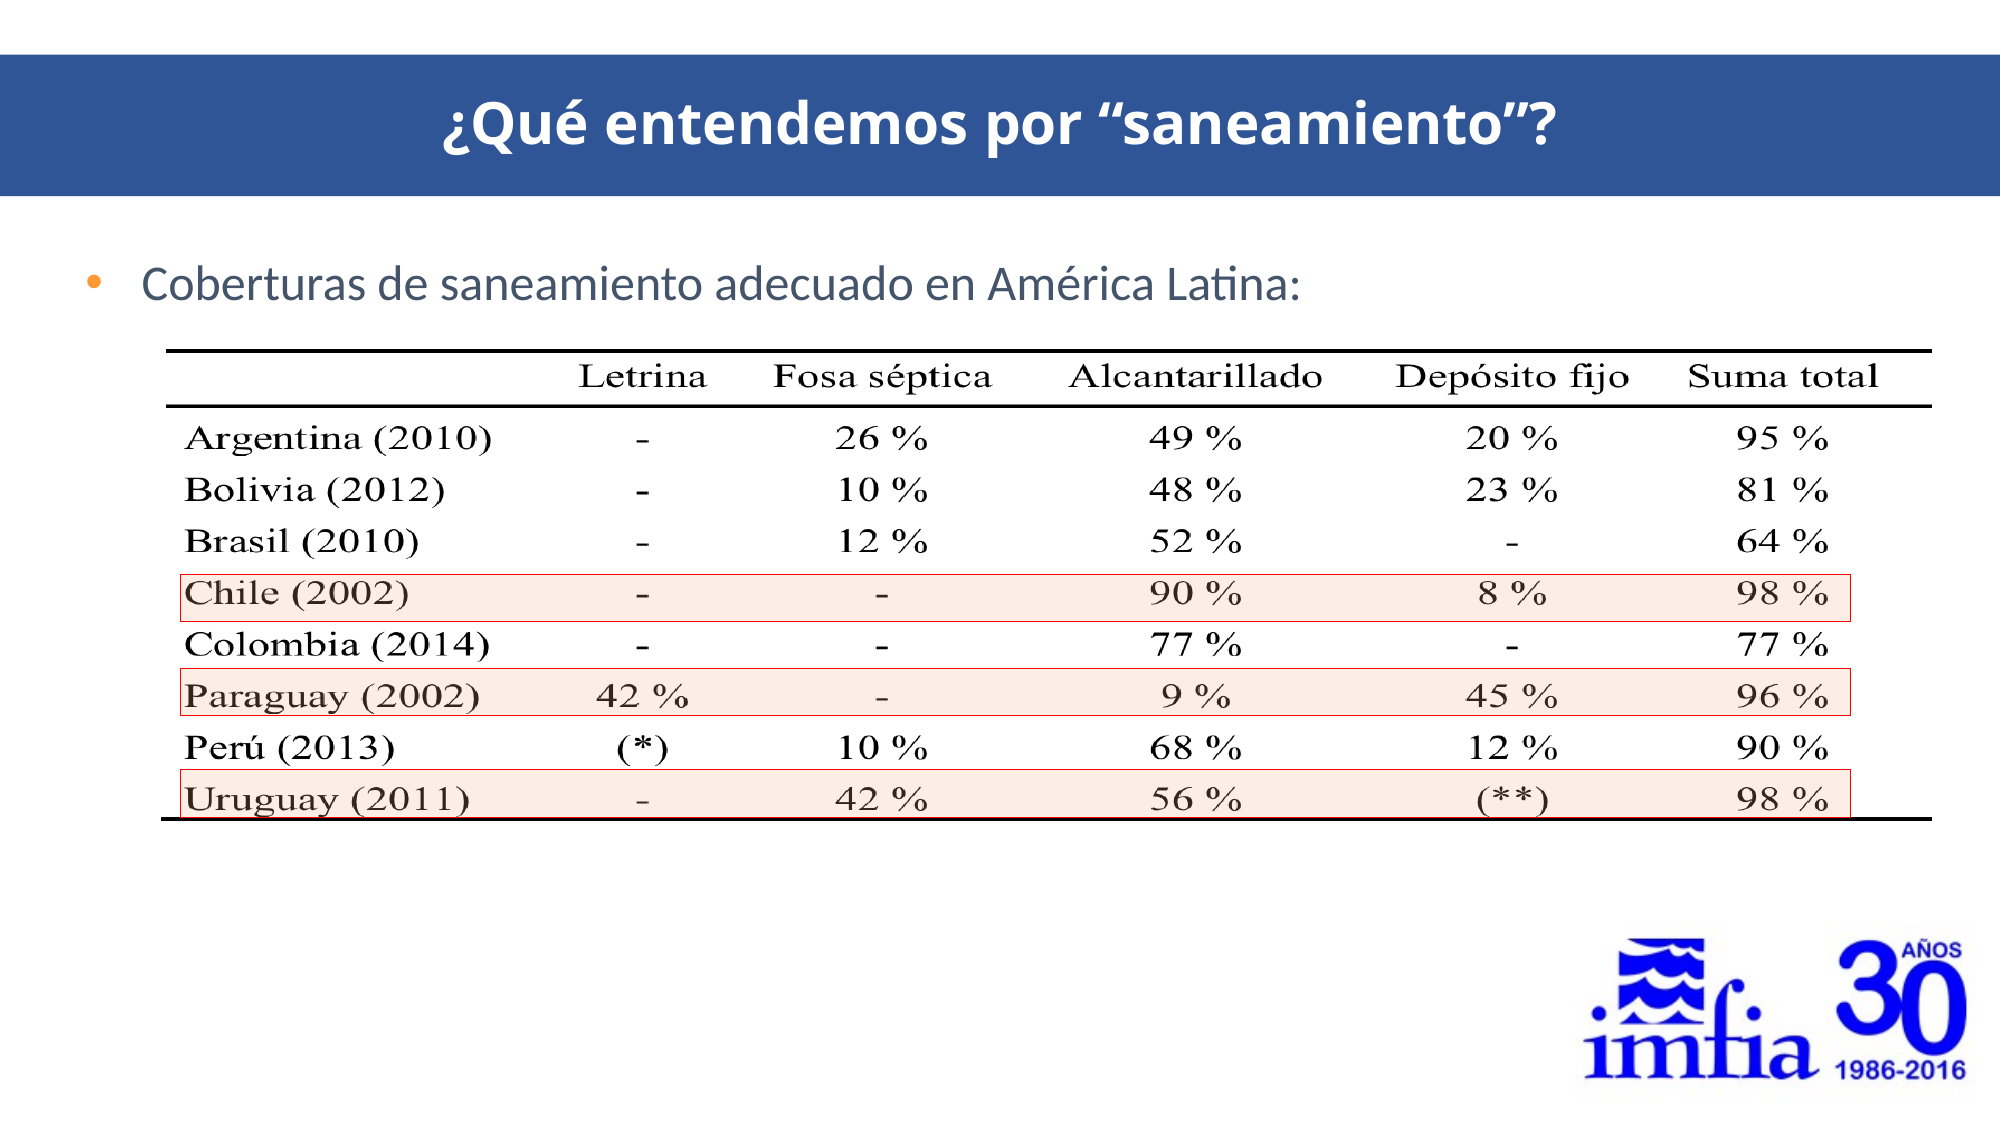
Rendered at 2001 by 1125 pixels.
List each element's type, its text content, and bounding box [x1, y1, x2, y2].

text_box Coberturas de saneamiento adecuado en América Latina: [70, 243, 1929, 319]
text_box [180, 574, 1851, 818]
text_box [0, 349, 1932, 858]
text_box ¿Qué entendemos por “saneamiento”? [0, 54, 2000, 197]
picture [0, 0, 2001, 1125]
